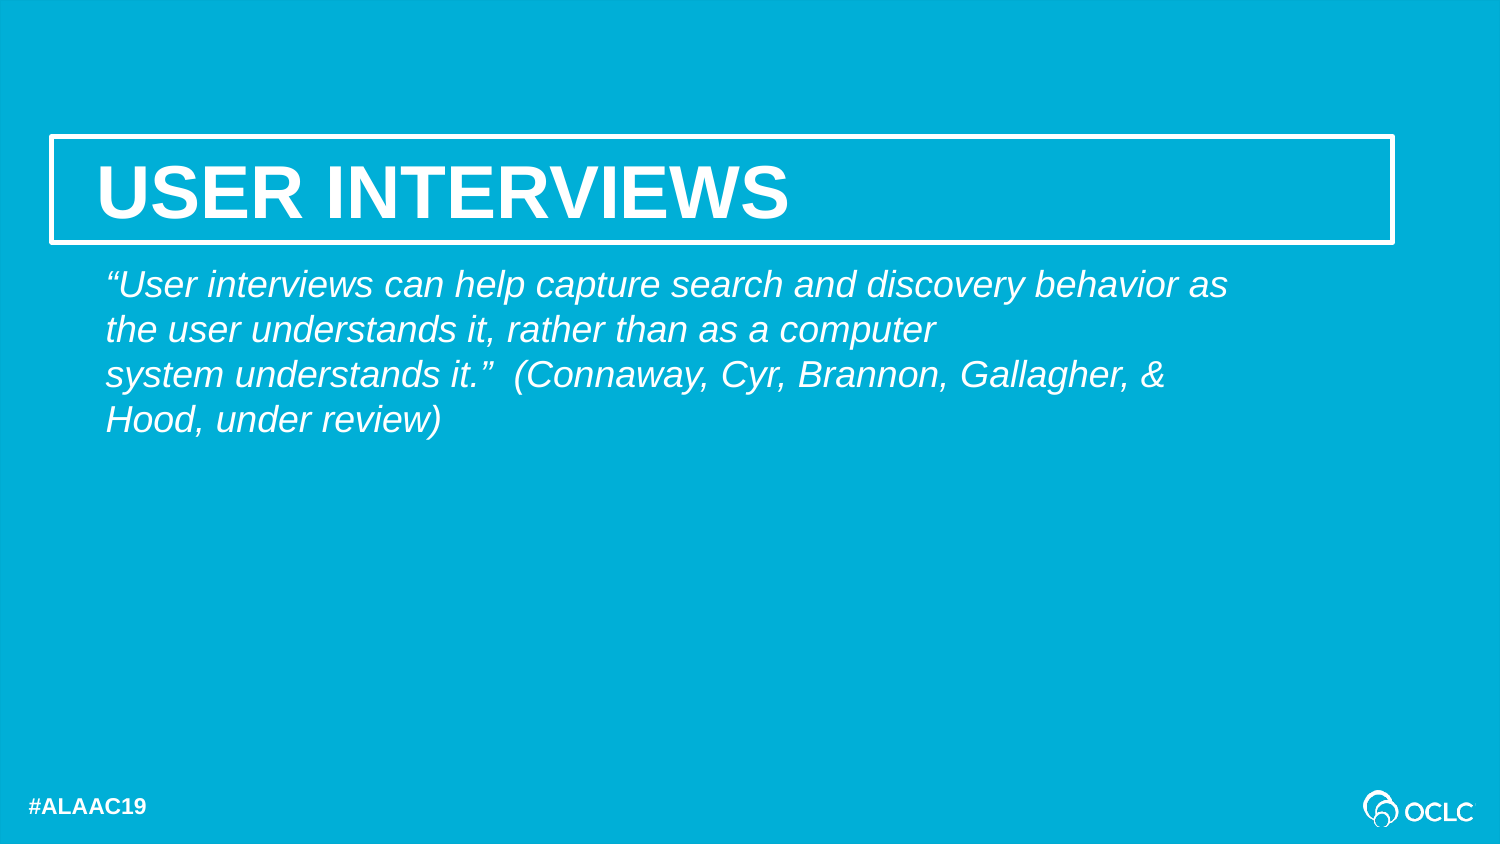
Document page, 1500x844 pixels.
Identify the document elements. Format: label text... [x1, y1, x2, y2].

list User interviews [49, 134, 1395, 245]
text_box “User interviews can help capture search and discovery behavior as the user understands it, rather than as a computer system understands it.” (Connaway, Cyr, Brannon, Gallagher, & Hood, under review) [90, 252, 1274, 448]
